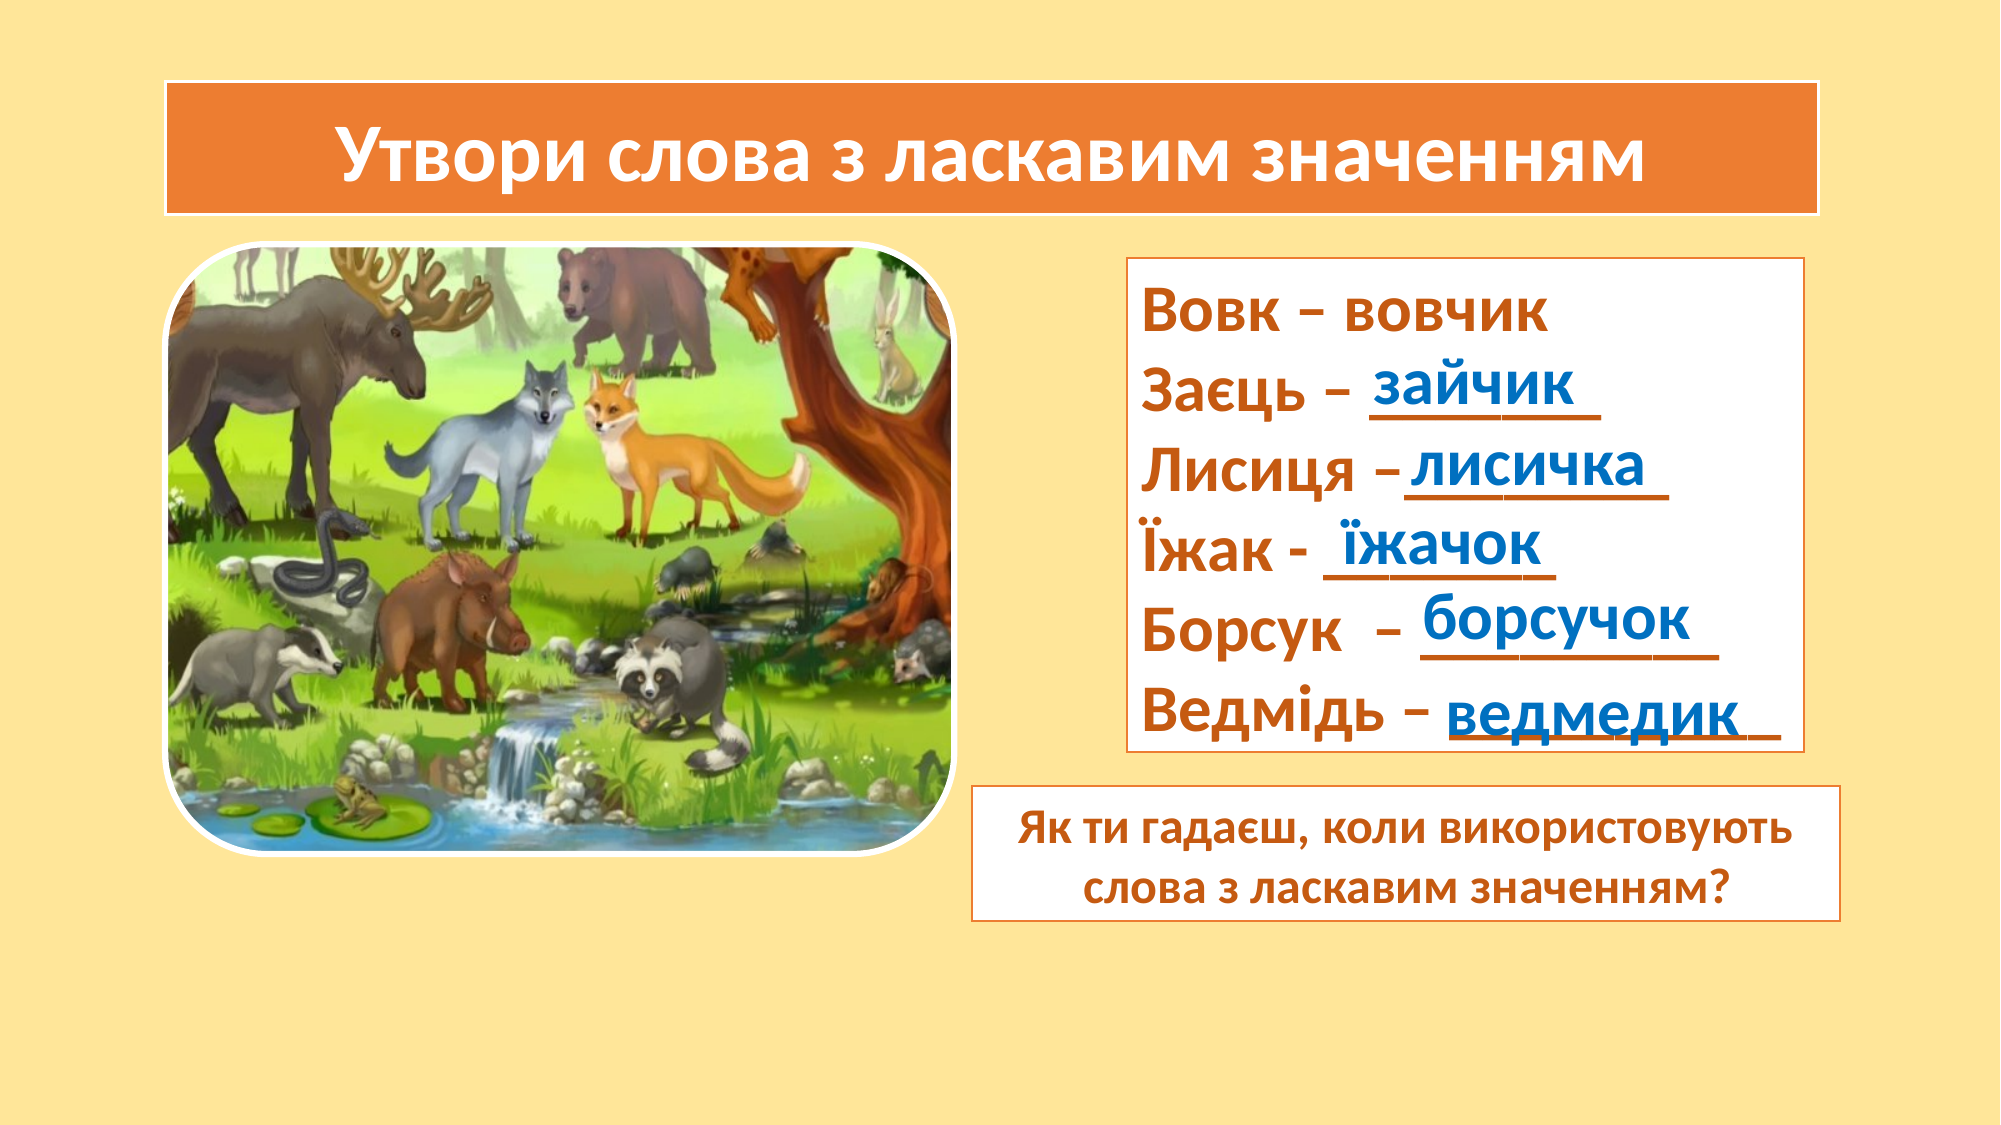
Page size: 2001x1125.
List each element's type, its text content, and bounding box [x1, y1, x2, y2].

text_box Утвори слова з ласкавим значенням [164, 80, 1820, 216]
text_box їжачок [1327, 490, 1557, 586]
text_box борсучок [1407, 565, 1706, 661]
text_box лисичка [1396, 411, 1662, 507]
text_box ведмедик [1430, 661, 1755, 757]
text_box Як ти гадаєш, коли використовують слова з ласкавим значенням? [971, 785, 1841, 922]
picture [165, 244, 955, 855]
text_box Вовк – вовчик Заєць – _______ Лисиця –________ Їжак - _______ Борсук – _________ Ведмідь – __________ [1126, 257, 1805, 753]
text_box зайчик [1358, 331, 1590, 426]
